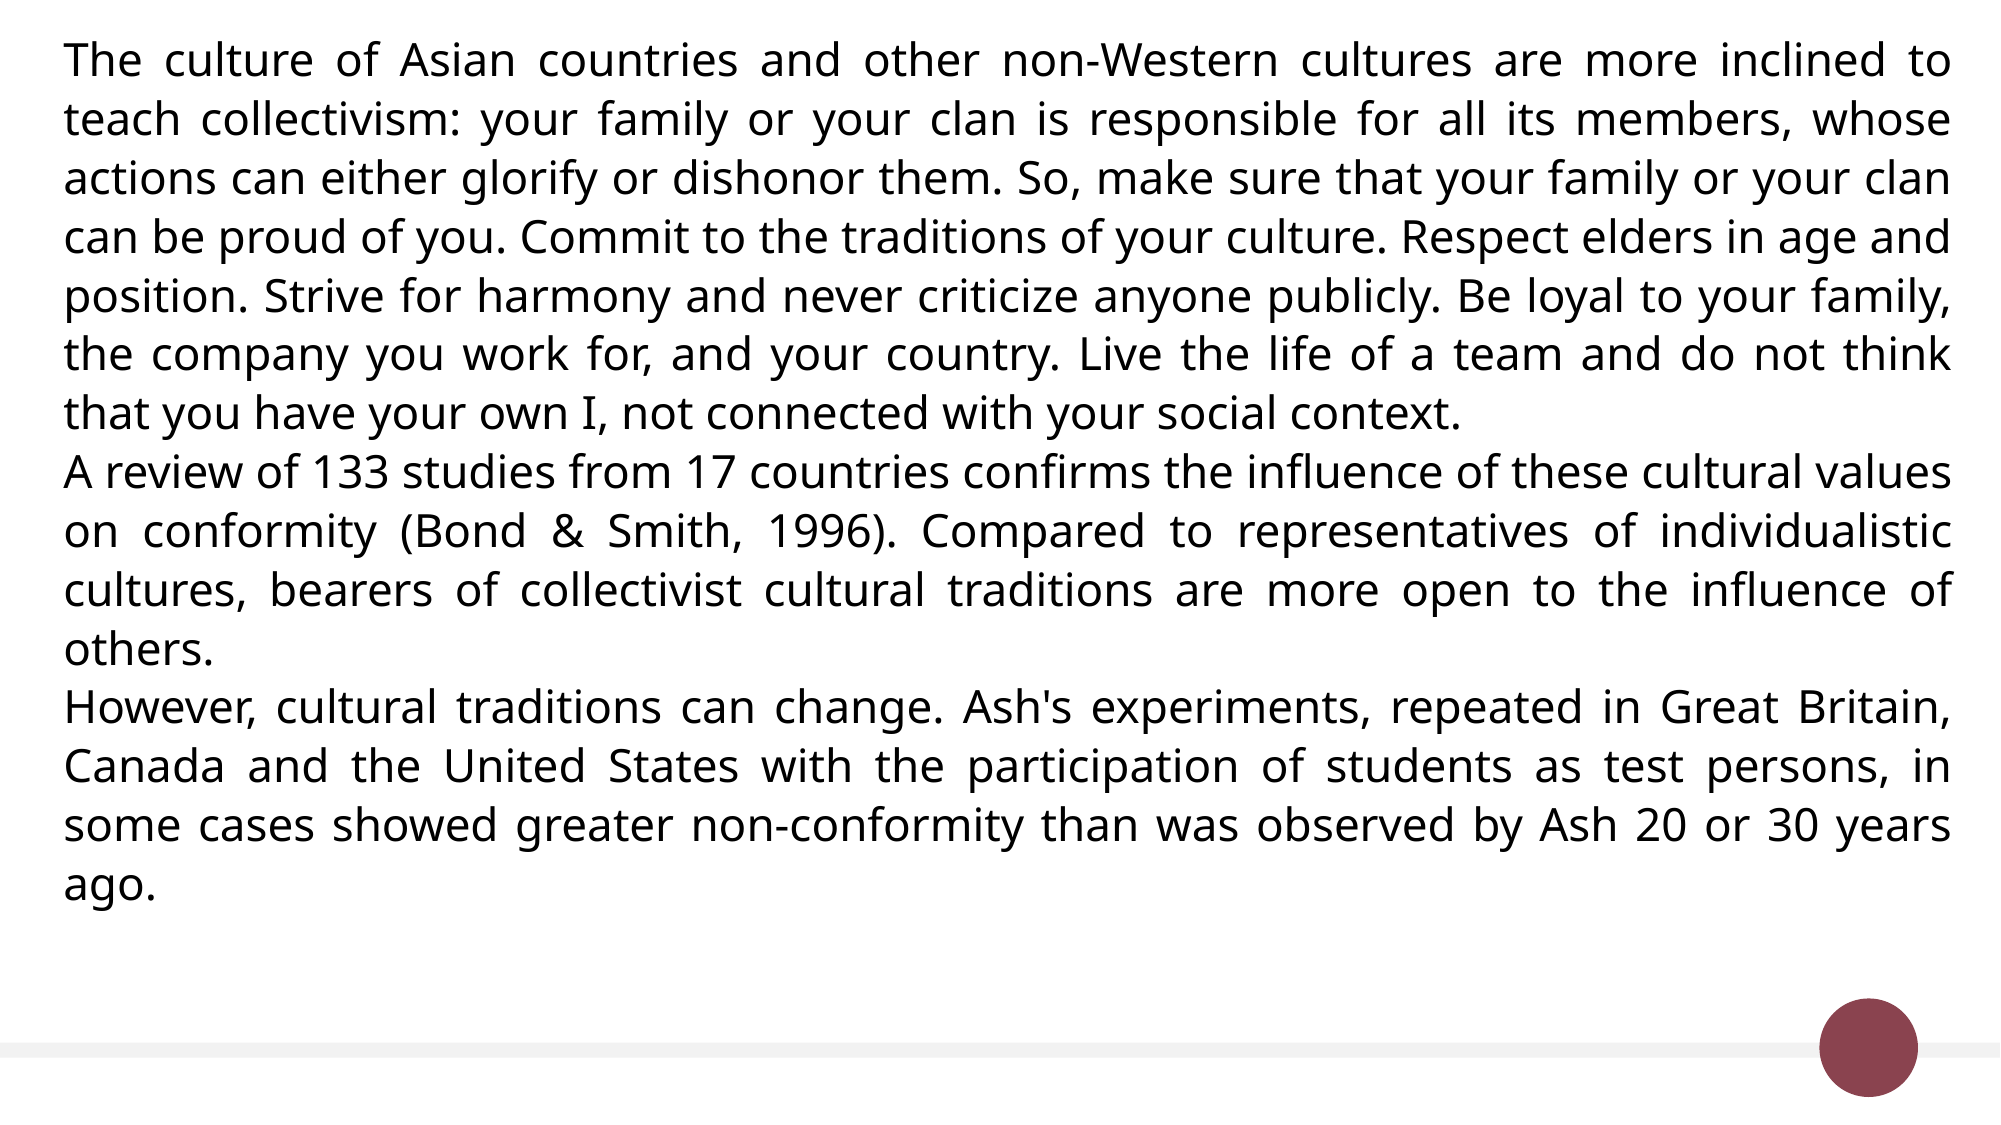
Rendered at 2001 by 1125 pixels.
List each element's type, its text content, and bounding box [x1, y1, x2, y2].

text_box The culture of Asian countries and other non-Western cultures are more inclined to teach collectivism: your family or your clan is responsible for all its members, whose actions can either glorify or dishonor them. So, make sure that your family or your clan can be proud of you. Commit to the traditions of your culture. Respect elders in age and position. Strive for harmony and never criticize anyone publicly. Be loyal to your family, the company you work for, and your country. Live the life of a team and do not think that you have your own I, not connected with your social context. A review of 133 studies from 17 countries confirms the influence of these cultural values on conformity (Bond & Smith, 1996). Compared to representatives of individualistic cultures, bearers of collectivist cultural traditions are more open to the influence of others. However, cultural traditions can change. Ash's experiments, repeated in Great Britain, Canada and the United States with the participation of students as test persons, in some cases showed greater non-conformity than was observed by Ash 20 or 30 years ago. [48, 19, 1969, 981]
